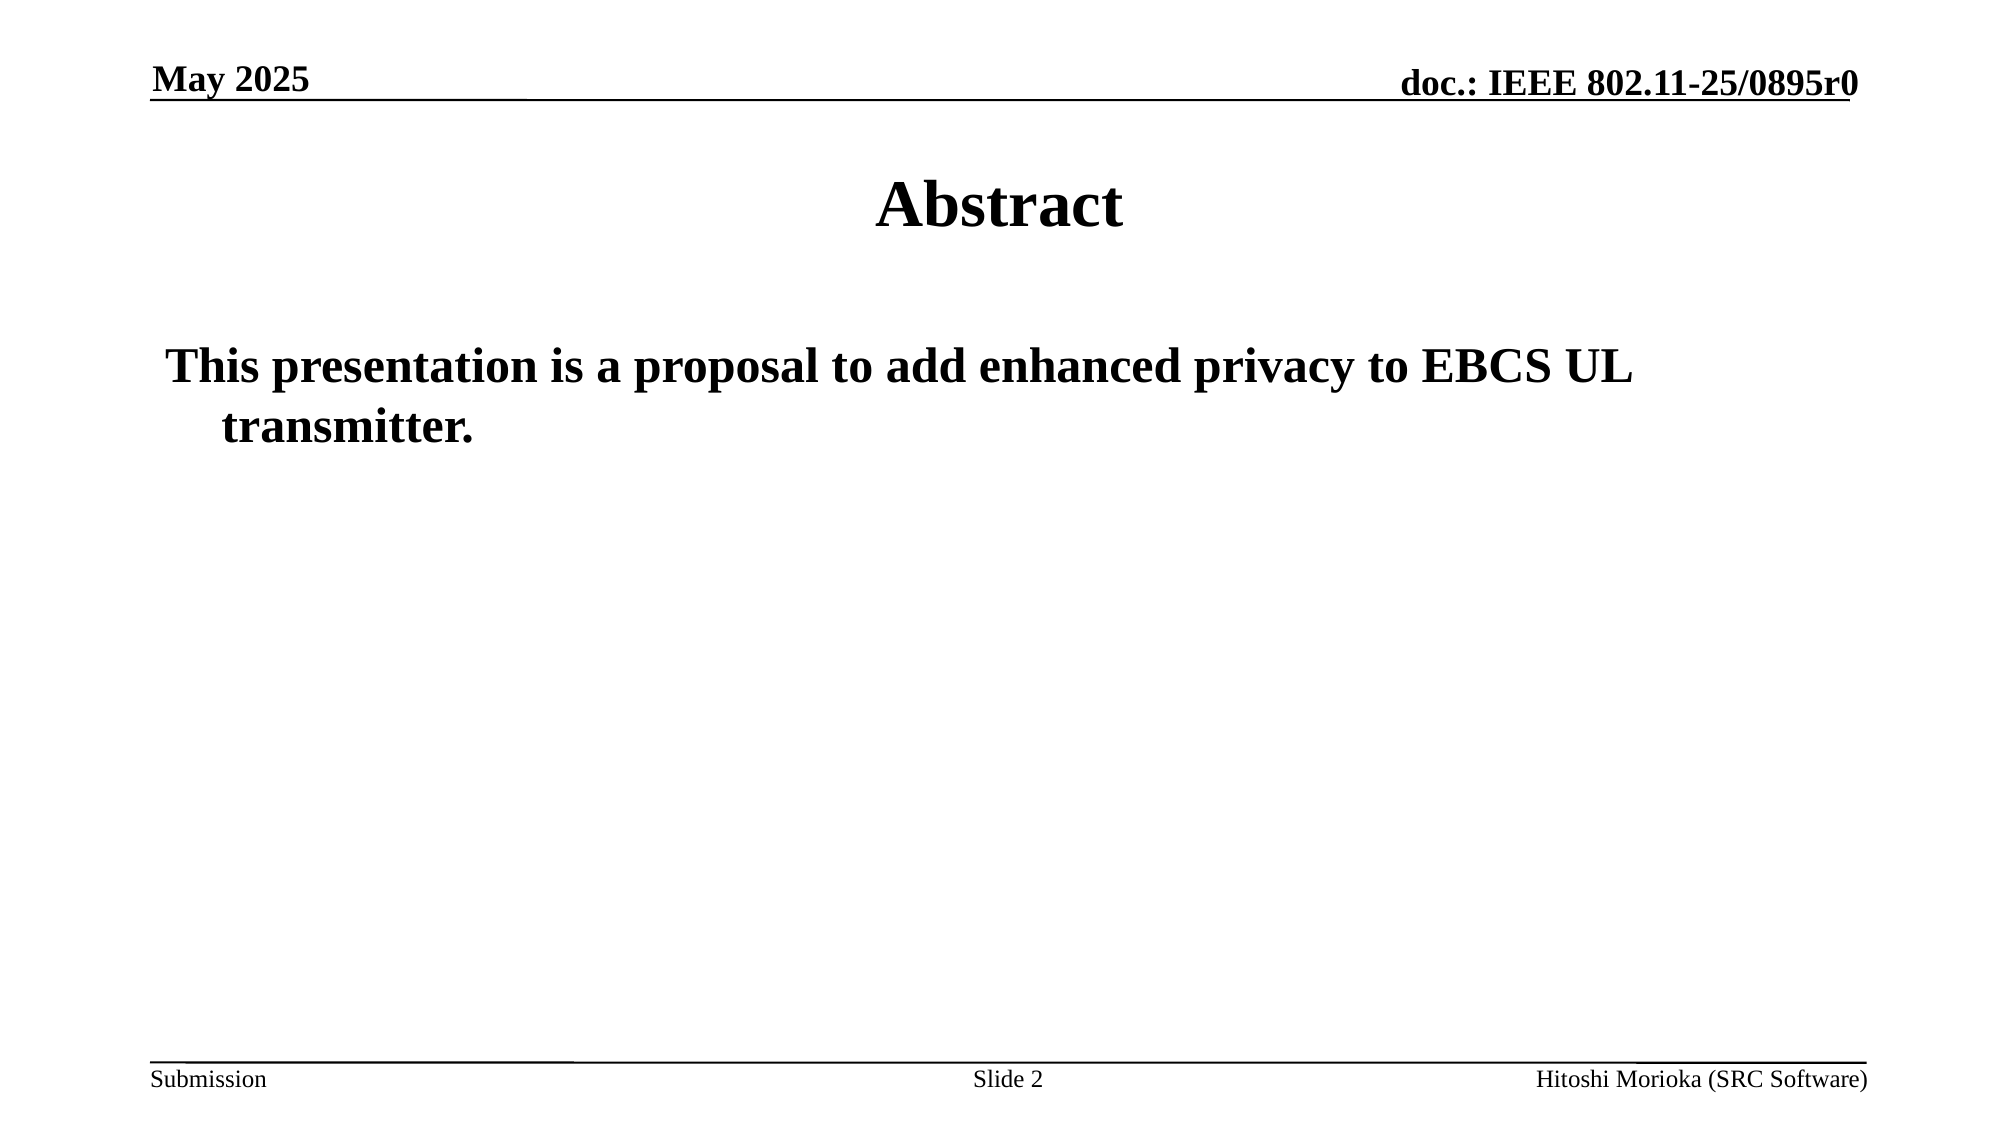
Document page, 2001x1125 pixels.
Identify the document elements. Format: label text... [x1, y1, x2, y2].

slide_number Slide 2 [950, 1061, 1067, 1123]
title Abstract [149, 112, 1850, 288]
list This presentation is a proposal to add enhanced privacy to EBCS UL transmitter. [149, 324, 1850, 1000]
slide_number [152, 54, 563, 100]
footer Hitoshi Morioka (SRC Software) [1171, 1061, 1869, 1093]
